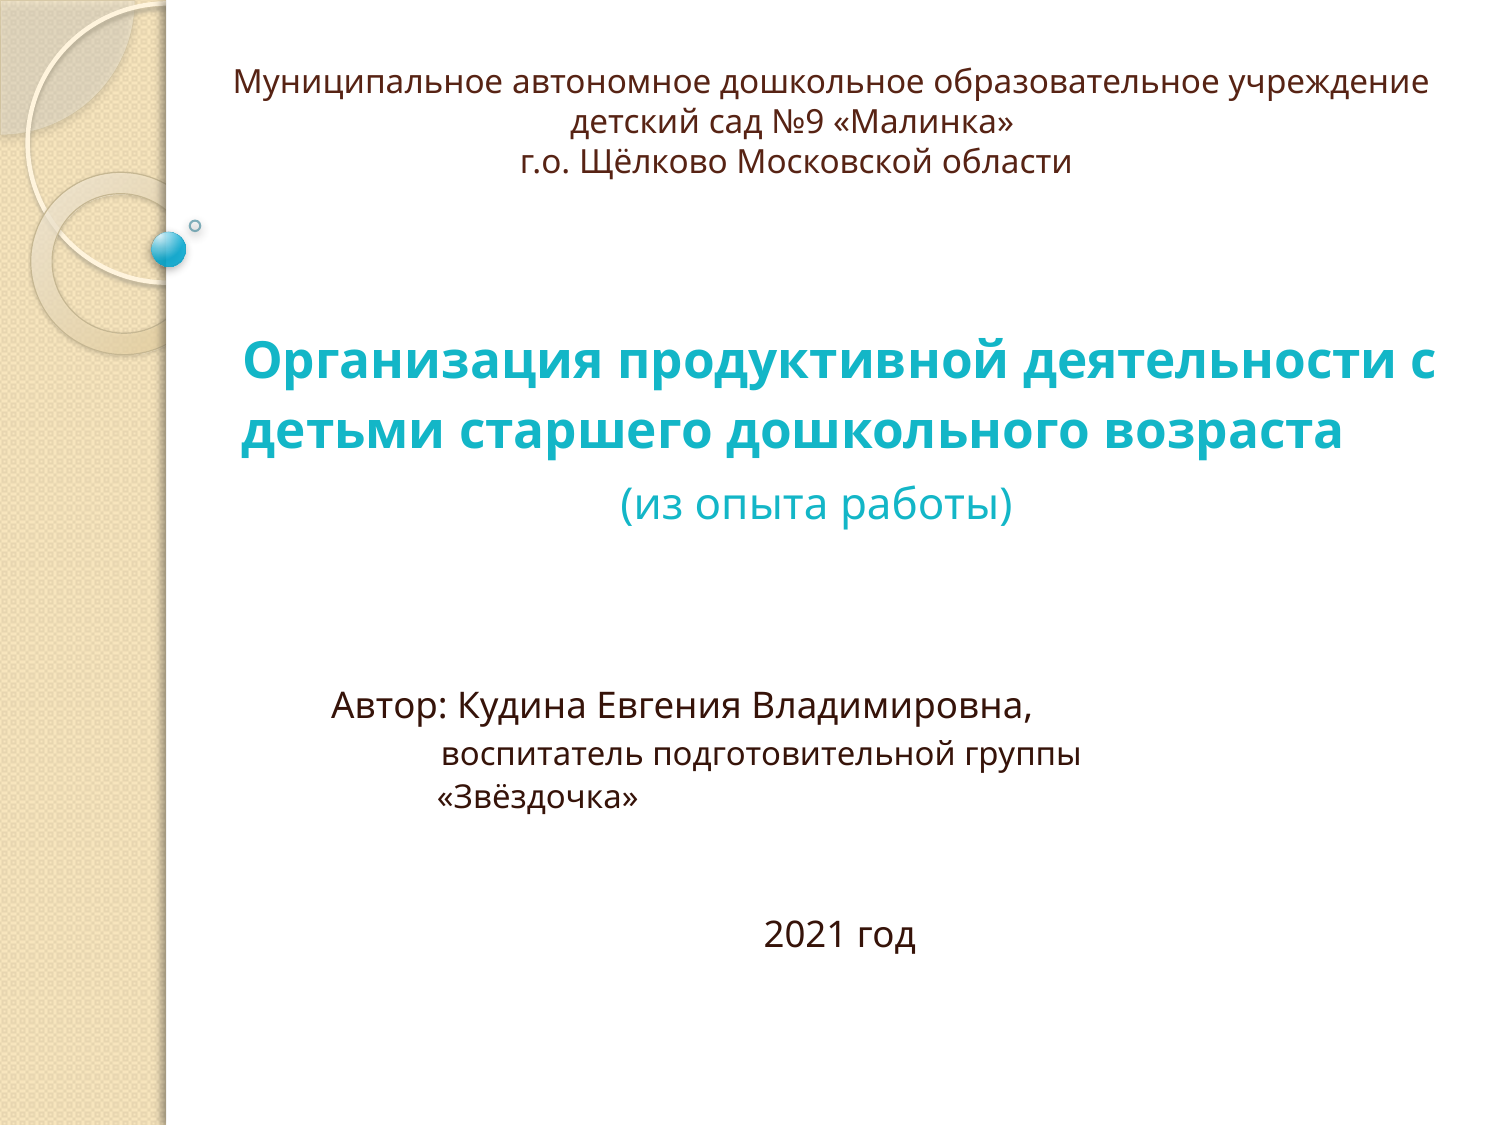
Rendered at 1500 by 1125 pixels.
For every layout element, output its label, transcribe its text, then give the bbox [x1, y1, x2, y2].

title Муниципальное автономное дошкольное образовательное учреждение детский сад №9 «Малинка» г.о. Щёлково Московской области [93, 35, 1500, 188]
subtitle Организация продуктивной деятельности с детьми старшего дошкольного возраста (из опыта работы) Автор: Кудина Евгения Владимировна, воспитатель подготовительной группы «Звёздочка» 2021 год [222, 257, 1454, 1055]
